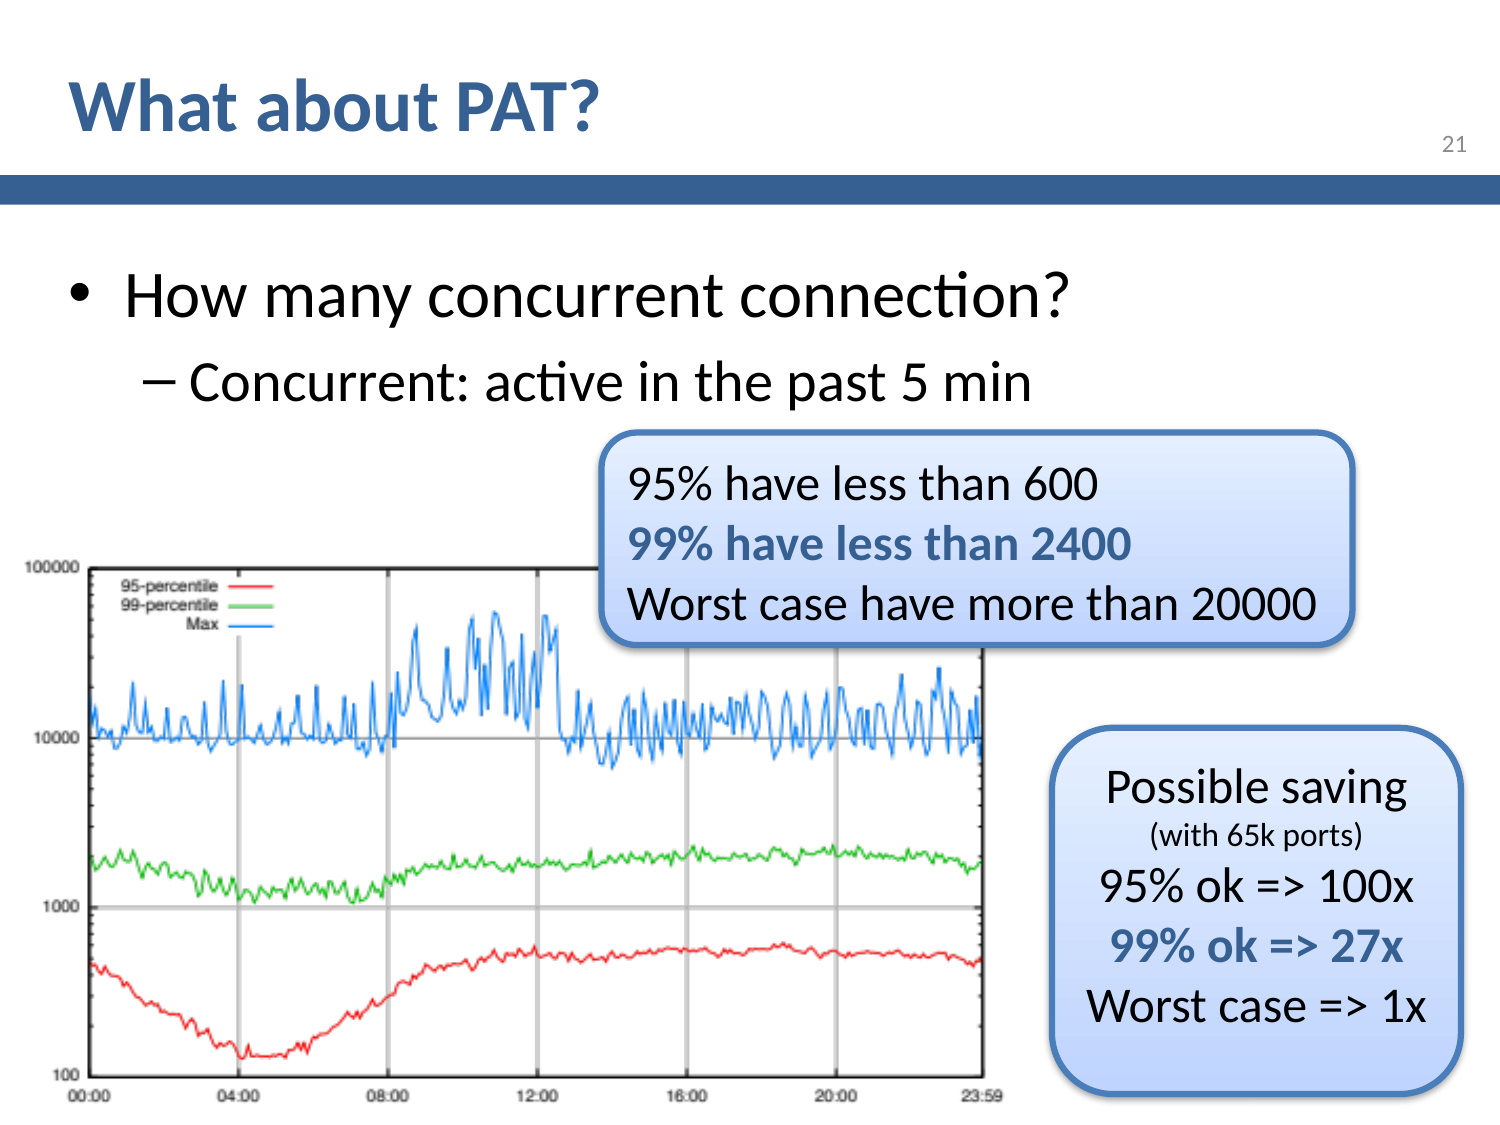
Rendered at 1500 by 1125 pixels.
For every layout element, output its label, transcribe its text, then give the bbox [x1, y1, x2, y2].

list How many concurrent connection? Concurrent: active in the past 5 min [53, 243, 1404, 986]
title What about PAT? [53, 30, 1404, 173]
slide_number 21 [1132, 112, 1483, 173]
text_box 95% have less than 600 99% have less than 2400 Worst case have more than 20000 [600, 431, 1354, 646]
text_box Possible saving (with 65k ports) 95% ok => 100x 99% ok => 27x Worst case => 1x [1051, 727, 1462, 1095]
picture [2, 555, 1007, 1114]
